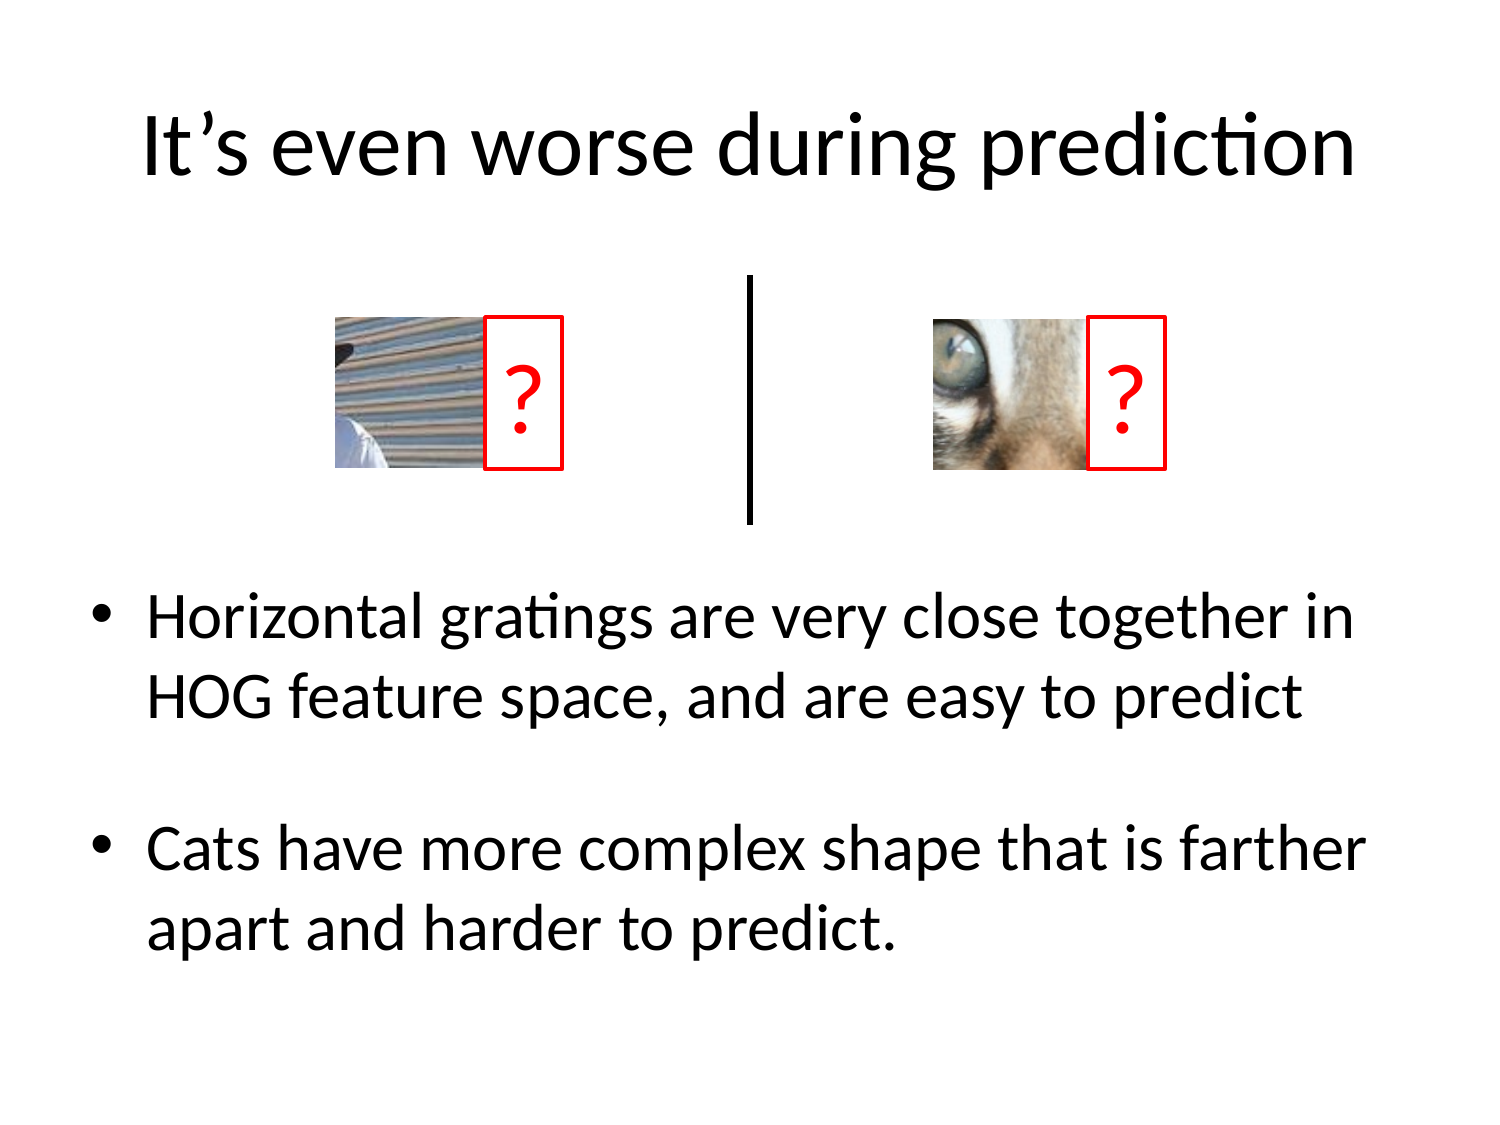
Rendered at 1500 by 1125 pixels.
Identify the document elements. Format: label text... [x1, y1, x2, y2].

list Horizontal gratings are very close together in HOG feature space, and are easy to predict Cats have more complex shape that is farther apart and harder to predict. [75, 564, 1425, 1125]
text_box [334, 316, 563, 470]
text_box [932, 316, 1166, 470]
title It’s even worse during prediction [75, 45, 1425, 233]
